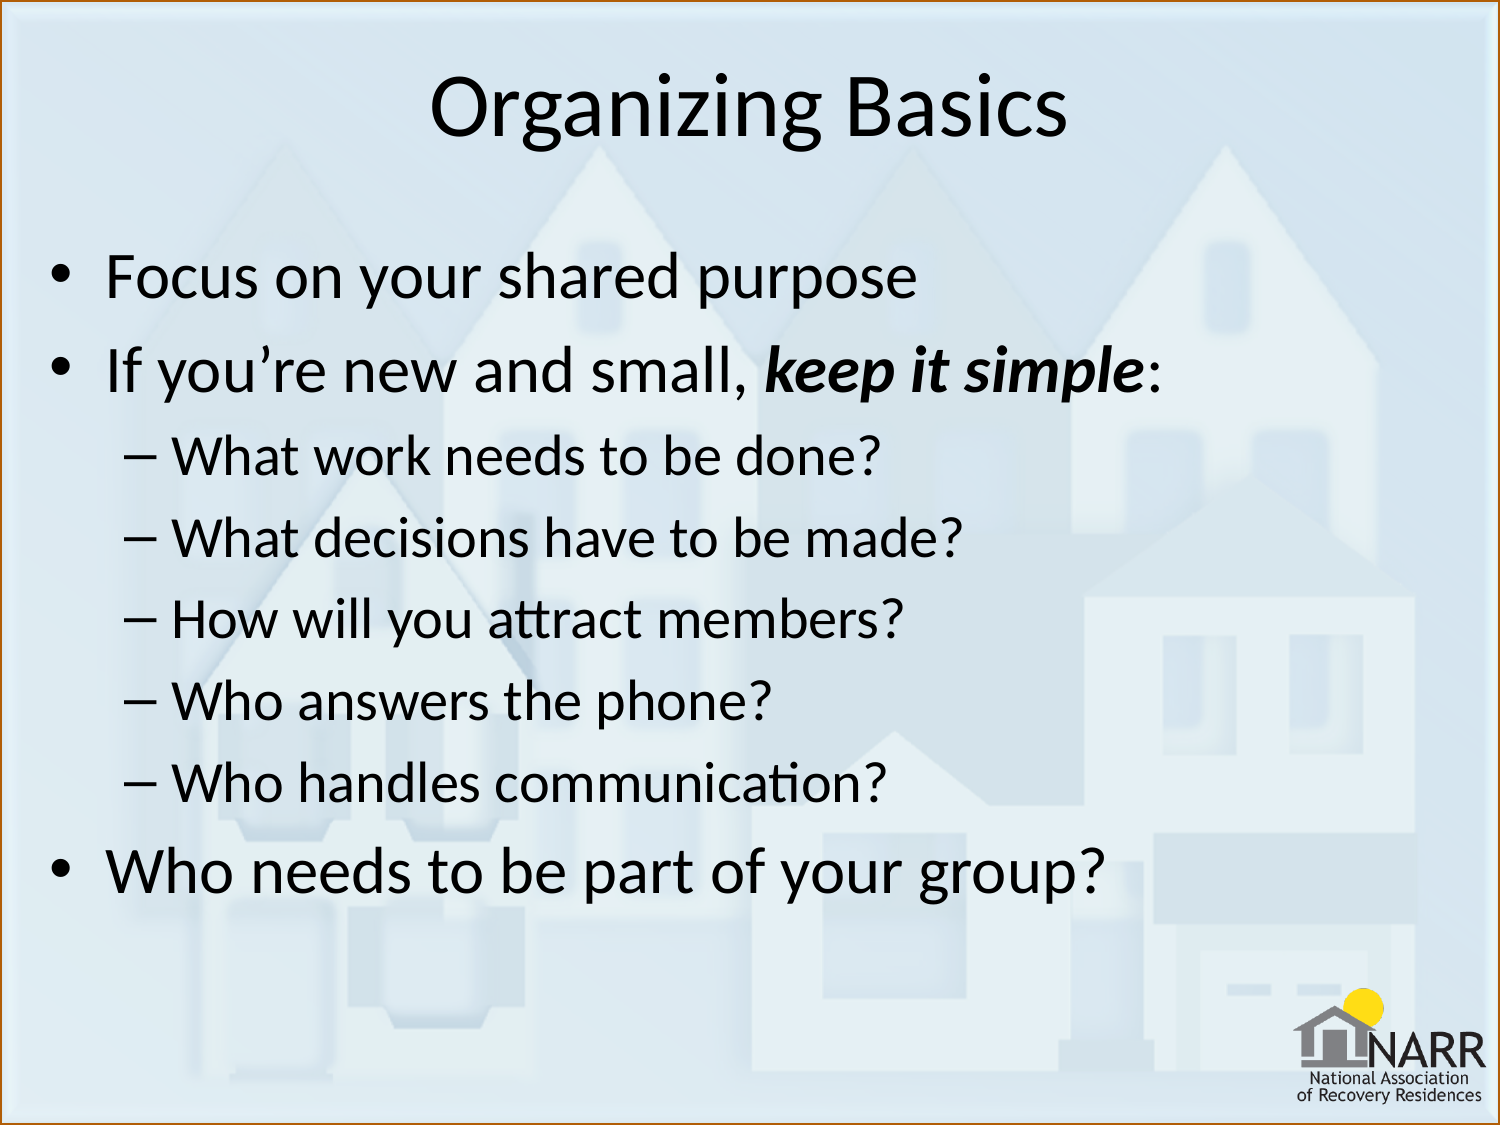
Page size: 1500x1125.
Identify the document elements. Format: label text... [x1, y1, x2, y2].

picture [1289, 984, 1489, 1108]
list Focus on your shared purpose If you’re new and small, keep it simple: What work needs to be done? What decisions have to be made? How will you attract members? Who answers the phone? Who handles communication? Who needs to be part of your group? [34, 224, 1419, 900]
title Organizing Basics [48, 37, 1452, 188]
